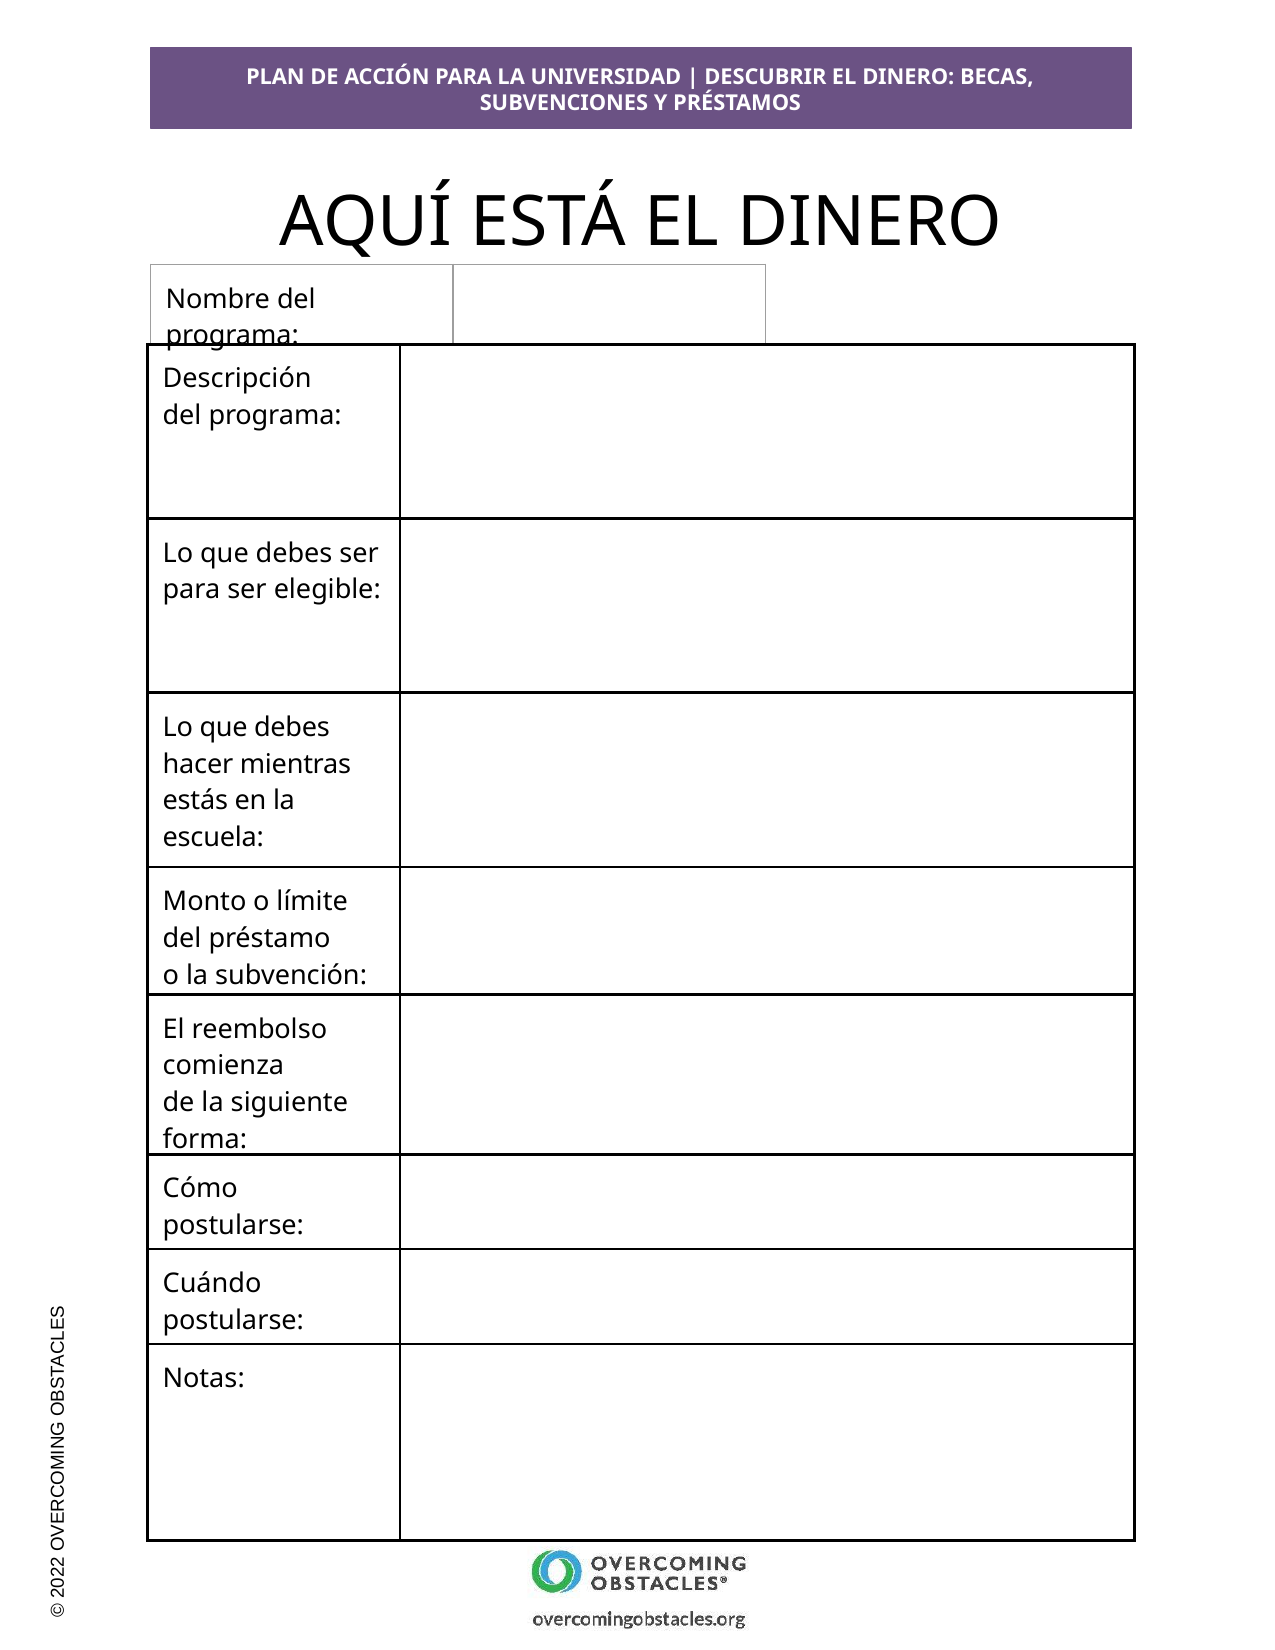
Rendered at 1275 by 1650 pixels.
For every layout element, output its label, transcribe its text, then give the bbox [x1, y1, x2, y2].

table_cell Cómo postularse: [149, 1156, 399, 1248]
table_cell [401, 694, 1133, 866]
table_cell Lo que debes ser para ser elegible: [149, 520, 399, 691]
table_header Nombre del programa: [151, 265, 452, 343]
table_cell [401, 1156, 1133, 1248]
table_cell Cuándo postularse: [149, 1250, 399, 1343]
text_box [1072, 47, 1132, 128]
text_box PLAN DE ACCIÓN PARA LA UNIVERSIDAD | DESCUBRIR EL DINERO: BECAS, SUBVENCIONES Y PRÉSTAMOS [209, 47, 1072, 131]
table_cell Monto o límite del préstamo o la subvención: [149, 868, 399, 993]
table_cell El reembolso comienza de la siguiente forma: [149, 996, 399, 1153]
text_box © 2022 OVERCOMING OBSTACLES [33, 1264, 79, 1633]
table_cell Notas: [149, 1345, 399, 1539]
text_box [150, 47, 209, 128]
text_box AQUÍ ESTÁ EL DINERO [193, 147, 1089, 274]
picture [516, 1529, 766, 1650]
table_header Descripción del programa: [149, 346, 399, 517]
table_header [454, 265, 765, 343]
table_cell [401, 1250, 1133, 1343]
table_cell [401, 996, 1133, 1153]
table_cell Lo que debes hacer mientras estás en la escuela: [149, 694, 399, 866]
table_cell [401, 868, 1133, 993]
table_header [401, 346, 1133, 517]
table_cell [401, 520, 1133, 691]
table_cell [401, 1345, 1133, 1539]
